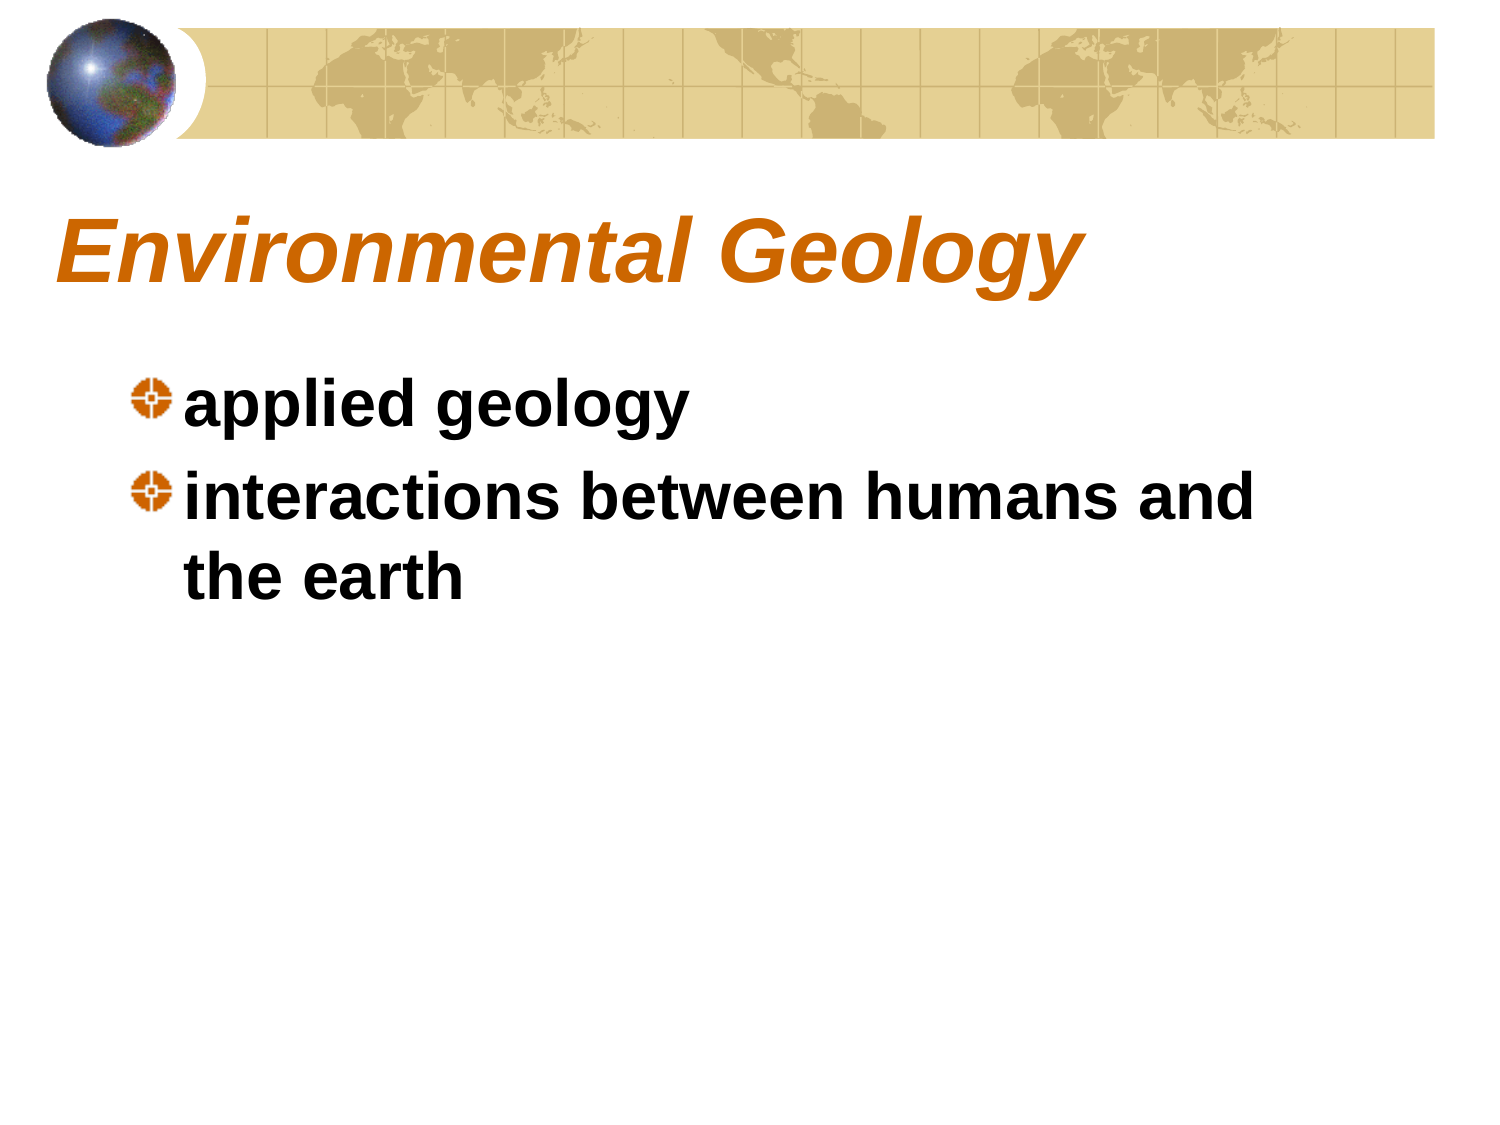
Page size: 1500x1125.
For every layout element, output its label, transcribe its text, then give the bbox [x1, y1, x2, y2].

picture [127, 376, 175, 424]
title Environmental Geology [40, 152, 1316, 341]
picture [127, 469, 175, 517]
picture [42, 14, 190, 151]
list applied geology interactions between humans and the earth [112, 352, 1388, 1028]
